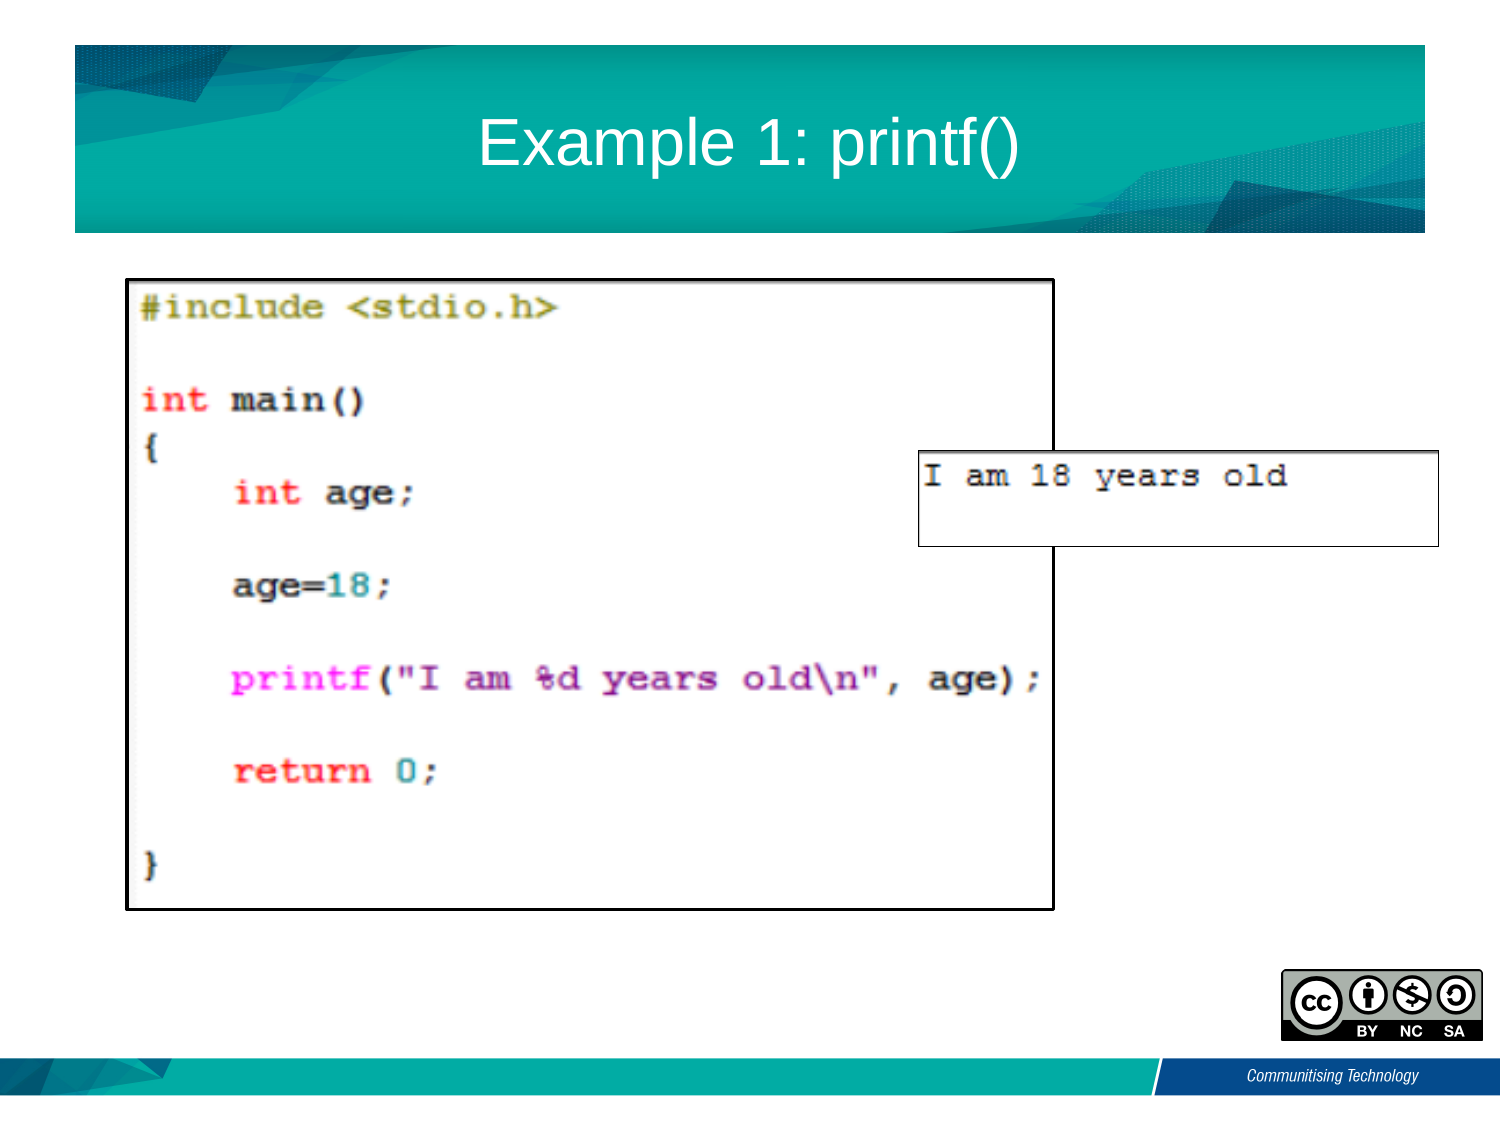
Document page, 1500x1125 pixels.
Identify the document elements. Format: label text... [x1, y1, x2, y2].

picture [0, 0, 1500, 1125]
title Example 1: printf() [75, 45, 1425, 233]
